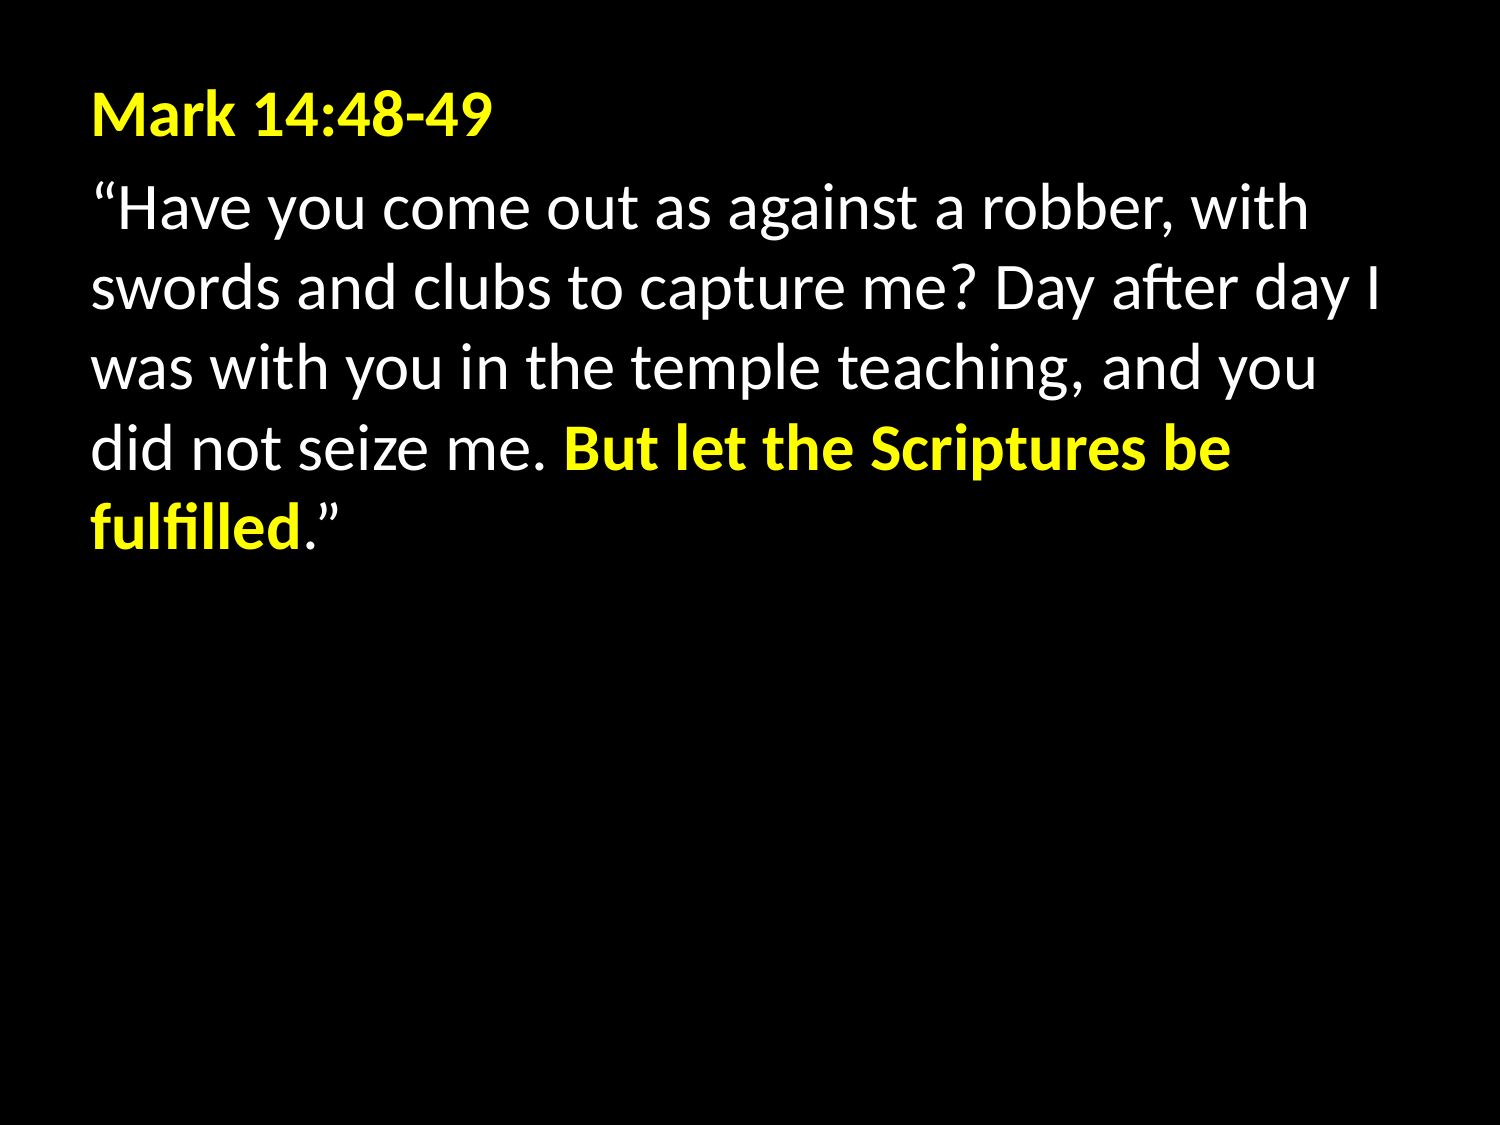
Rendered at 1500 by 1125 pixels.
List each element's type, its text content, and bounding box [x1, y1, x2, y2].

list Mark 14:48-49 “Have you come out as against a robber, with swords and clubs to capture me? Day after day I was with you in the temple teaching, and you did not seize me. But let the Scriptures be fulfilled.” [75, 62, 1425, 1067]
